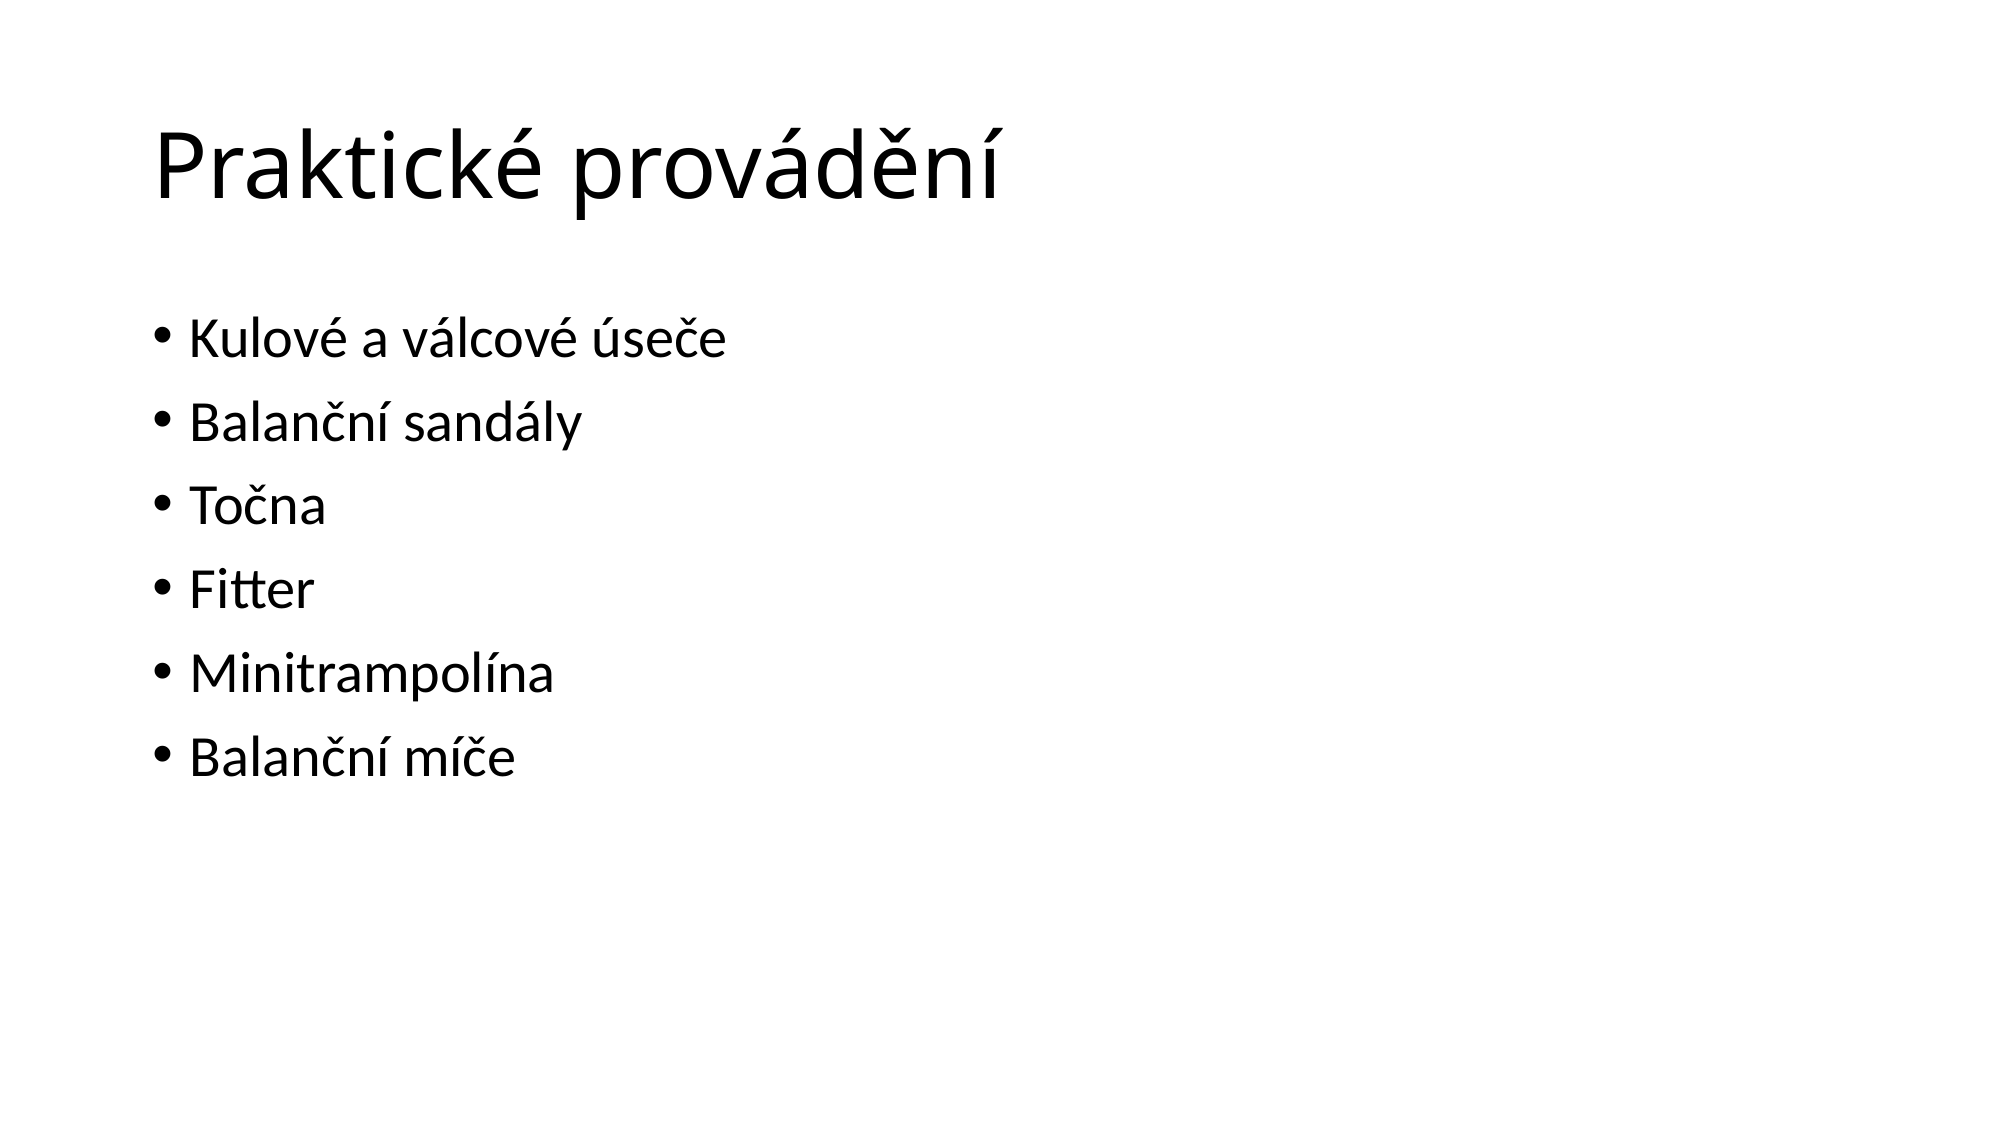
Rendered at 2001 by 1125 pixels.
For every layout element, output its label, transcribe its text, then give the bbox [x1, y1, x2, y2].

list Kulové a válcové úseče Balanční sandály Točna Fitter Minitrampolína Balanční míče [137, 299, 1863, 1014]
title Praktické provádění [137, 59, 1863, 278]
